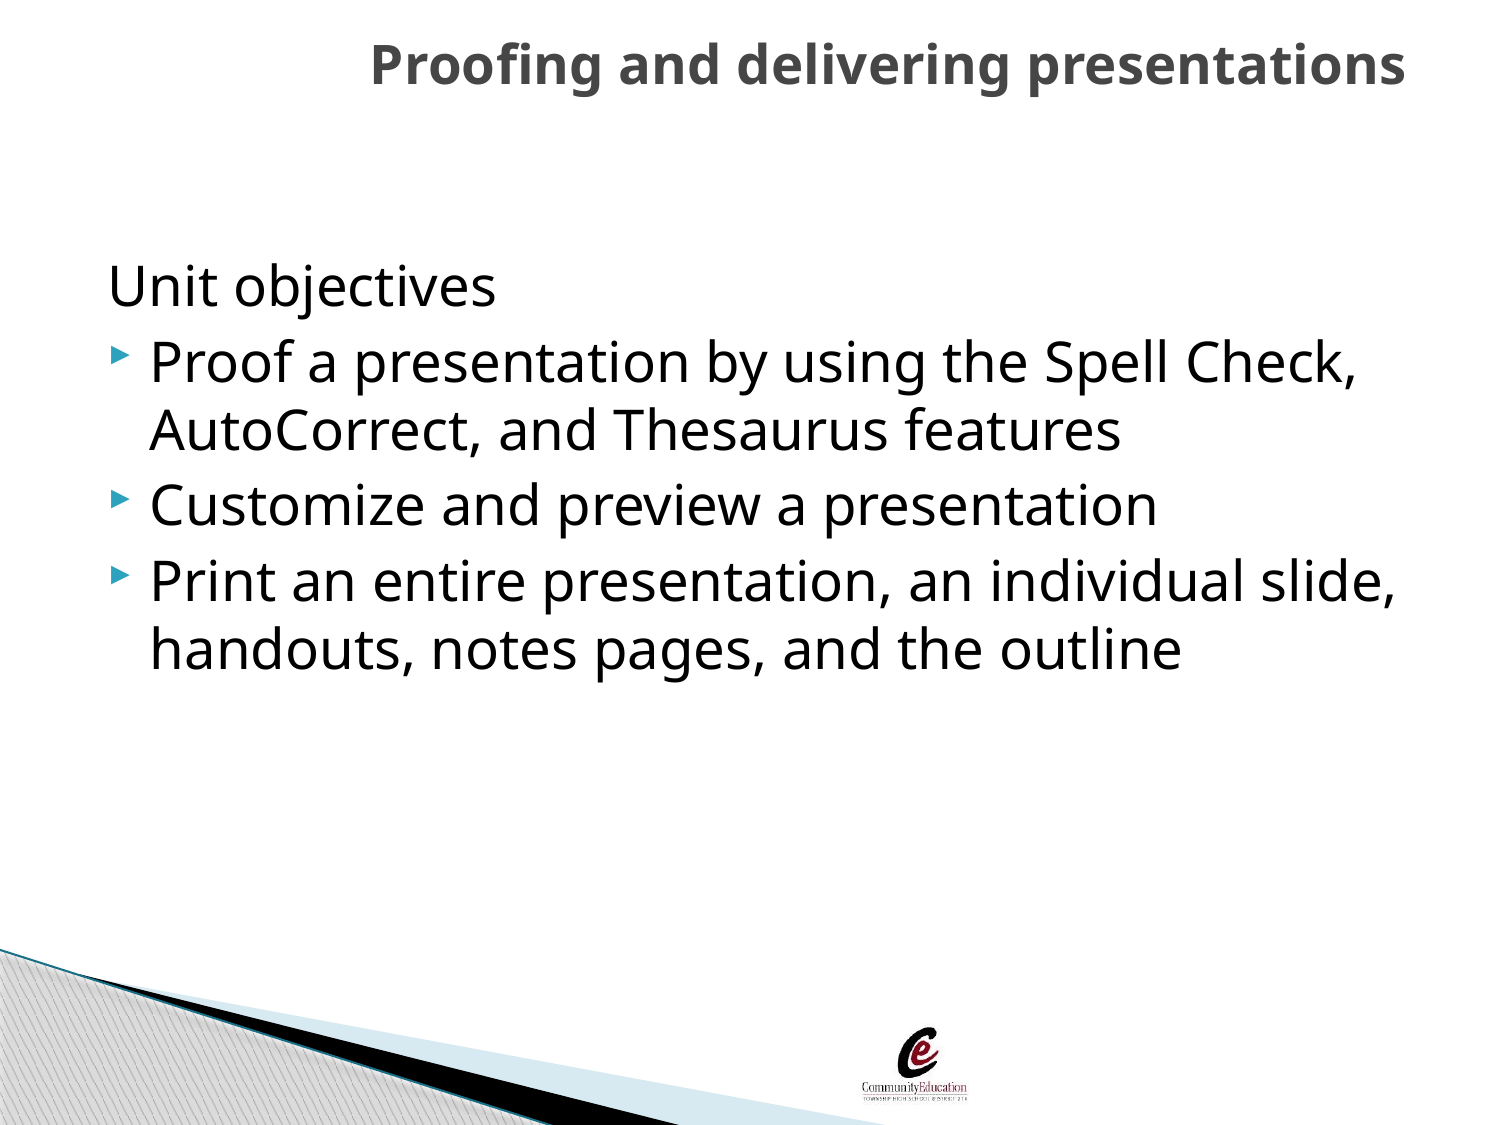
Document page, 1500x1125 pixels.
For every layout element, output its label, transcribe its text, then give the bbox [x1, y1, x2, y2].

title Proofing and delivering presentations [355, 0, 1498, 125]
picture [851, 1010, 979, 1106]
list Unit objectives Proof a presentation by using the Spell Check, AutoCorrect, and Thesaurus features Customize and preview a presentation Print an entire presentation, an individual slide, handouts, notes pages, and the outline [74, 242, 1426, 986]
